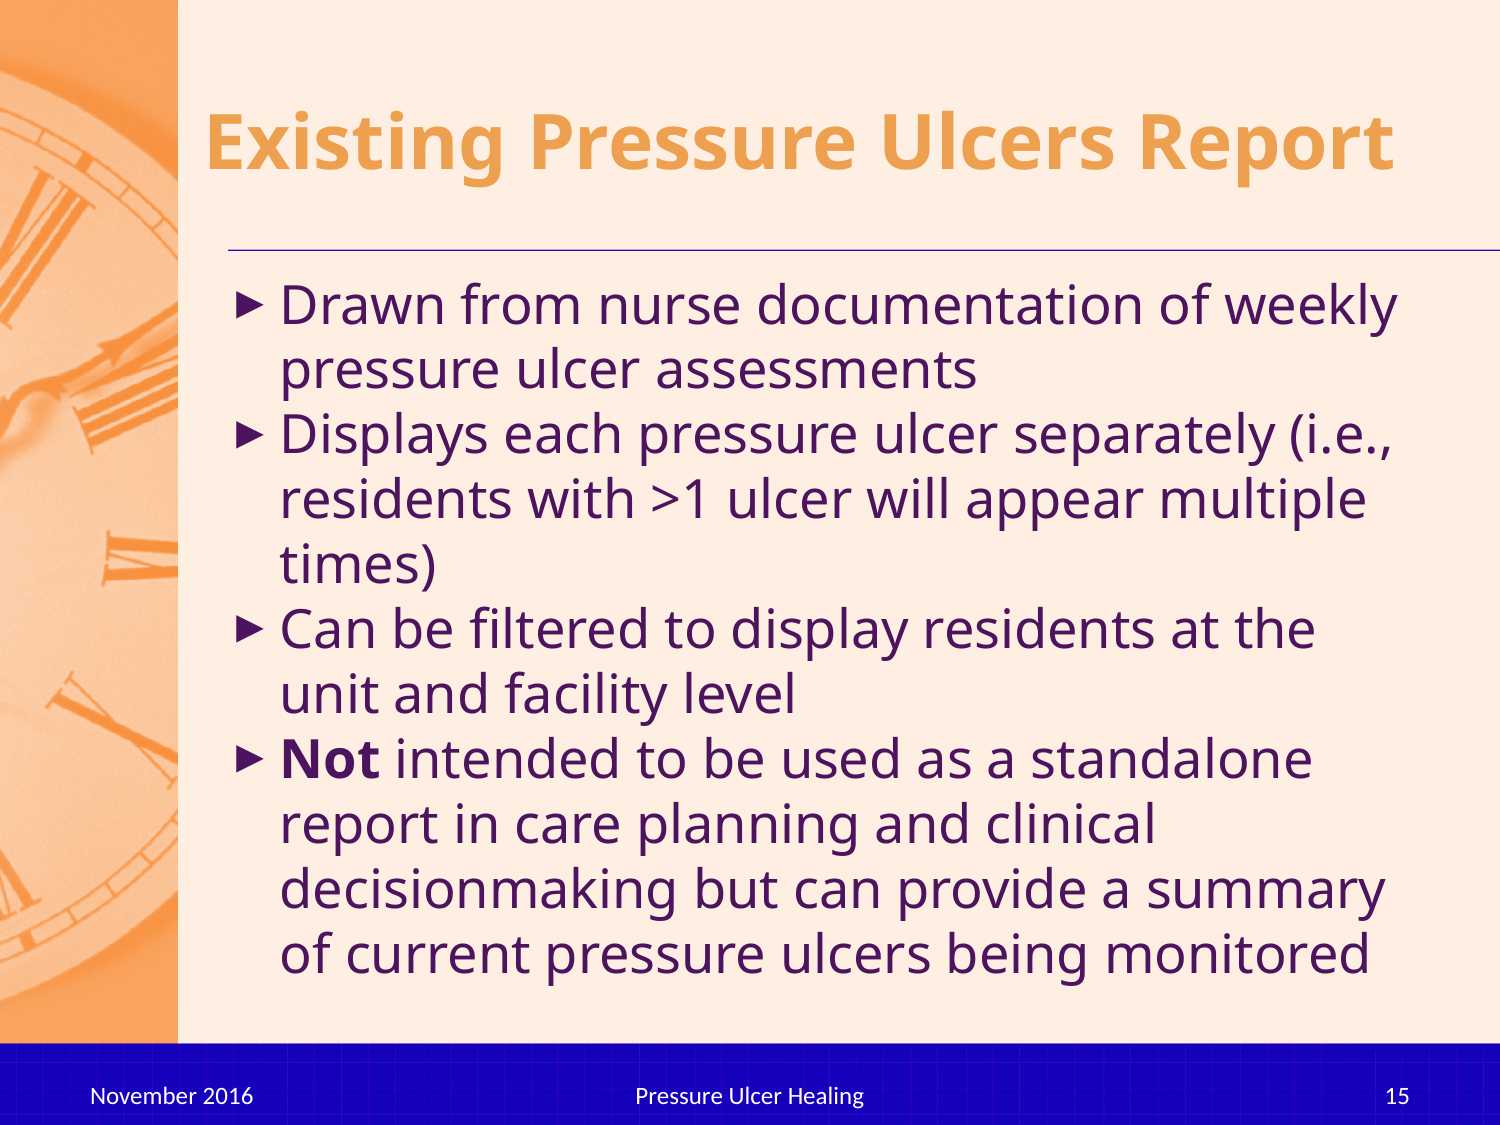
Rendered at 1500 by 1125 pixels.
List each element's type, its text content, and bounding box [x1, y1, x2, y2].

picture [0, 0, 1500, 1125]
list Drawn from nurse documentation of weekly pressure ulcer assessments Displays each pressure ulcer separately (i.e., residents with >1 ulcer will appear multiple times) Can be filtered to display residents at the unit and facility level Not intended to be used as a standalone report in care planning and clinical decisionmaking but can provide a summary of current pressure ulcers being monitored [212, 262, 1425, 1005]
title Existing Pressure Ulcers Report [174, 45, 1425, 233]
footer Pressure Ulcer Healing [512, 1065, 988, 1125]
slide_number 15 [1074, 1065, 1425, 1125]
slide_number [75, 1065, 425, 1125]
